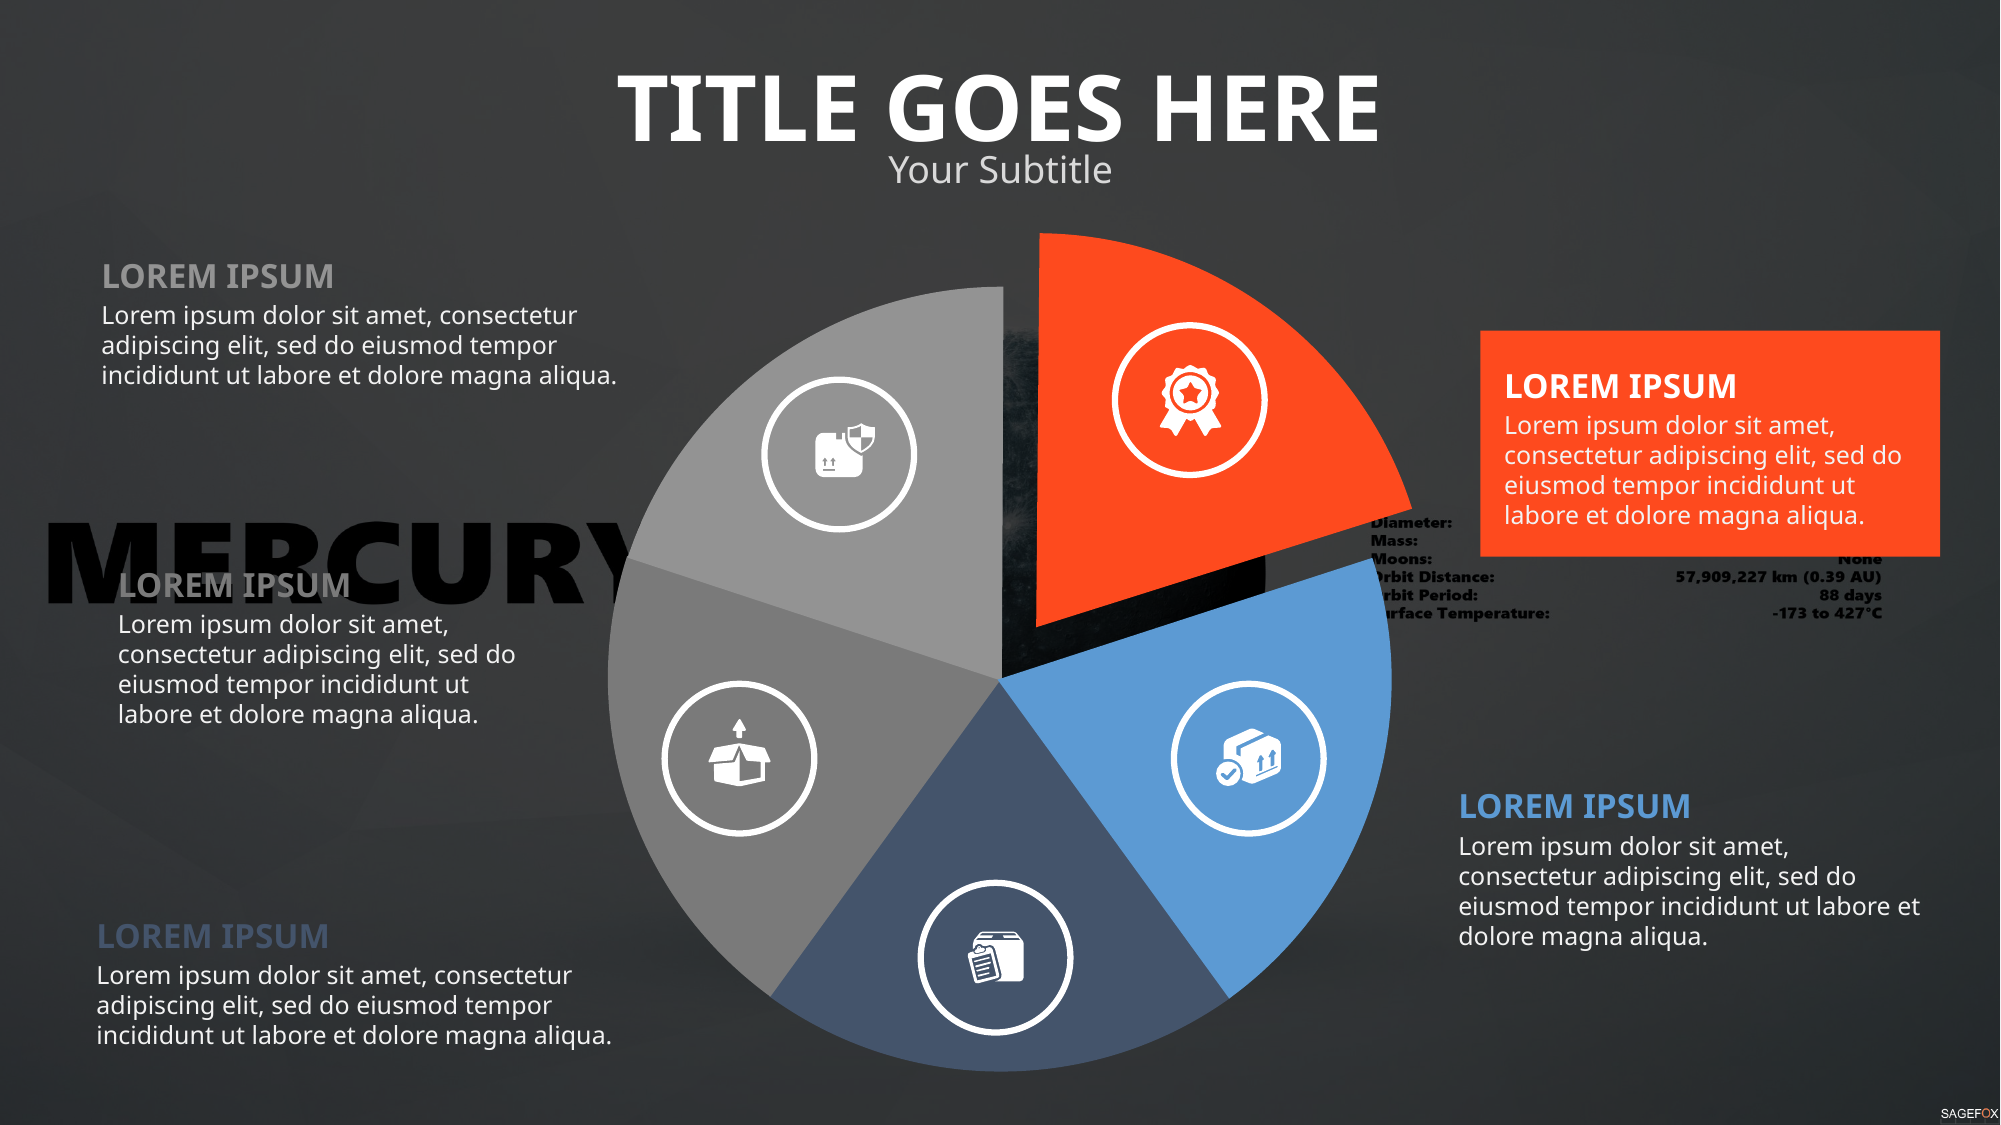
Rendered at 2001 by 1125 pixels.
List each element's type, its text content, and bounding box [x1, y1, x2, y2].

text_box [1035, 232, 1414, 629]
text_box [1223, 728, 1281, 784]
text_box LOREM IPSUM Lorem ipsum dolor sit amet, consectetur adipiscing elit, sed do eiusmod tempor incididunt ut labore et dolore magna aliqua. [1443, 778, 1941, 958]
text_box [771, 685, 1230, 1073]
text_box [1479, 330, 1941, 558]
text_box LOREM IPSUM Lorem ipsum dolor sit amet, consectetur adipiscing elit, sed do eiusmod tempor incididunt ut labore et dolore magna aliqua. [86, 247, 662, 397]
text_box LOREM IPSUM Lorem ipsum dolor sit amet, consectetur adipiscing elit, sed do eiusmod tempor incididunt ut labore et dolore magna aliqua. [103, 556, 562, 737]
text_box [708, 743, 771, 787]
text_box [967, 931, 1024, 984]
text_box [1172, 682, 1325, 835]
text_box [1216, 761, 1241, 787]
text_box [1159, 364, 1222, 437]
text_box LOREM IPSUM Lorem ipsum dolor sit amet, consectetur adipiscing elit, sed do eiusmod tempor incididunt ut labore et dolore magna aliqua. [1489, 357, 1943, 537]
text_box [995, 556, 1393, 1000]
picture [0, 0, 2001, 1125]
text_box [606, 554, 999, 999]
text_box [763, 378, 916, 531]
text_box [732, 718, 746, 739]
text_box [548, 42, 1452, 199]
text_box [663, 682, 816, 835]
text_box [626, 285, 1005, 681]
text_box [815, 423, 875, 478]
text_box LOREM IPSUM Lorem ipsum dolor sit amet, consectetur adipiscing elit, sed do eiusmod tempor incididunt ut labore et dolore magna aliqua. [81, 907, 657, 1058]
text_box [1113, 324, 1266, 477]
text_box [919, 881, 1072, 1034]
